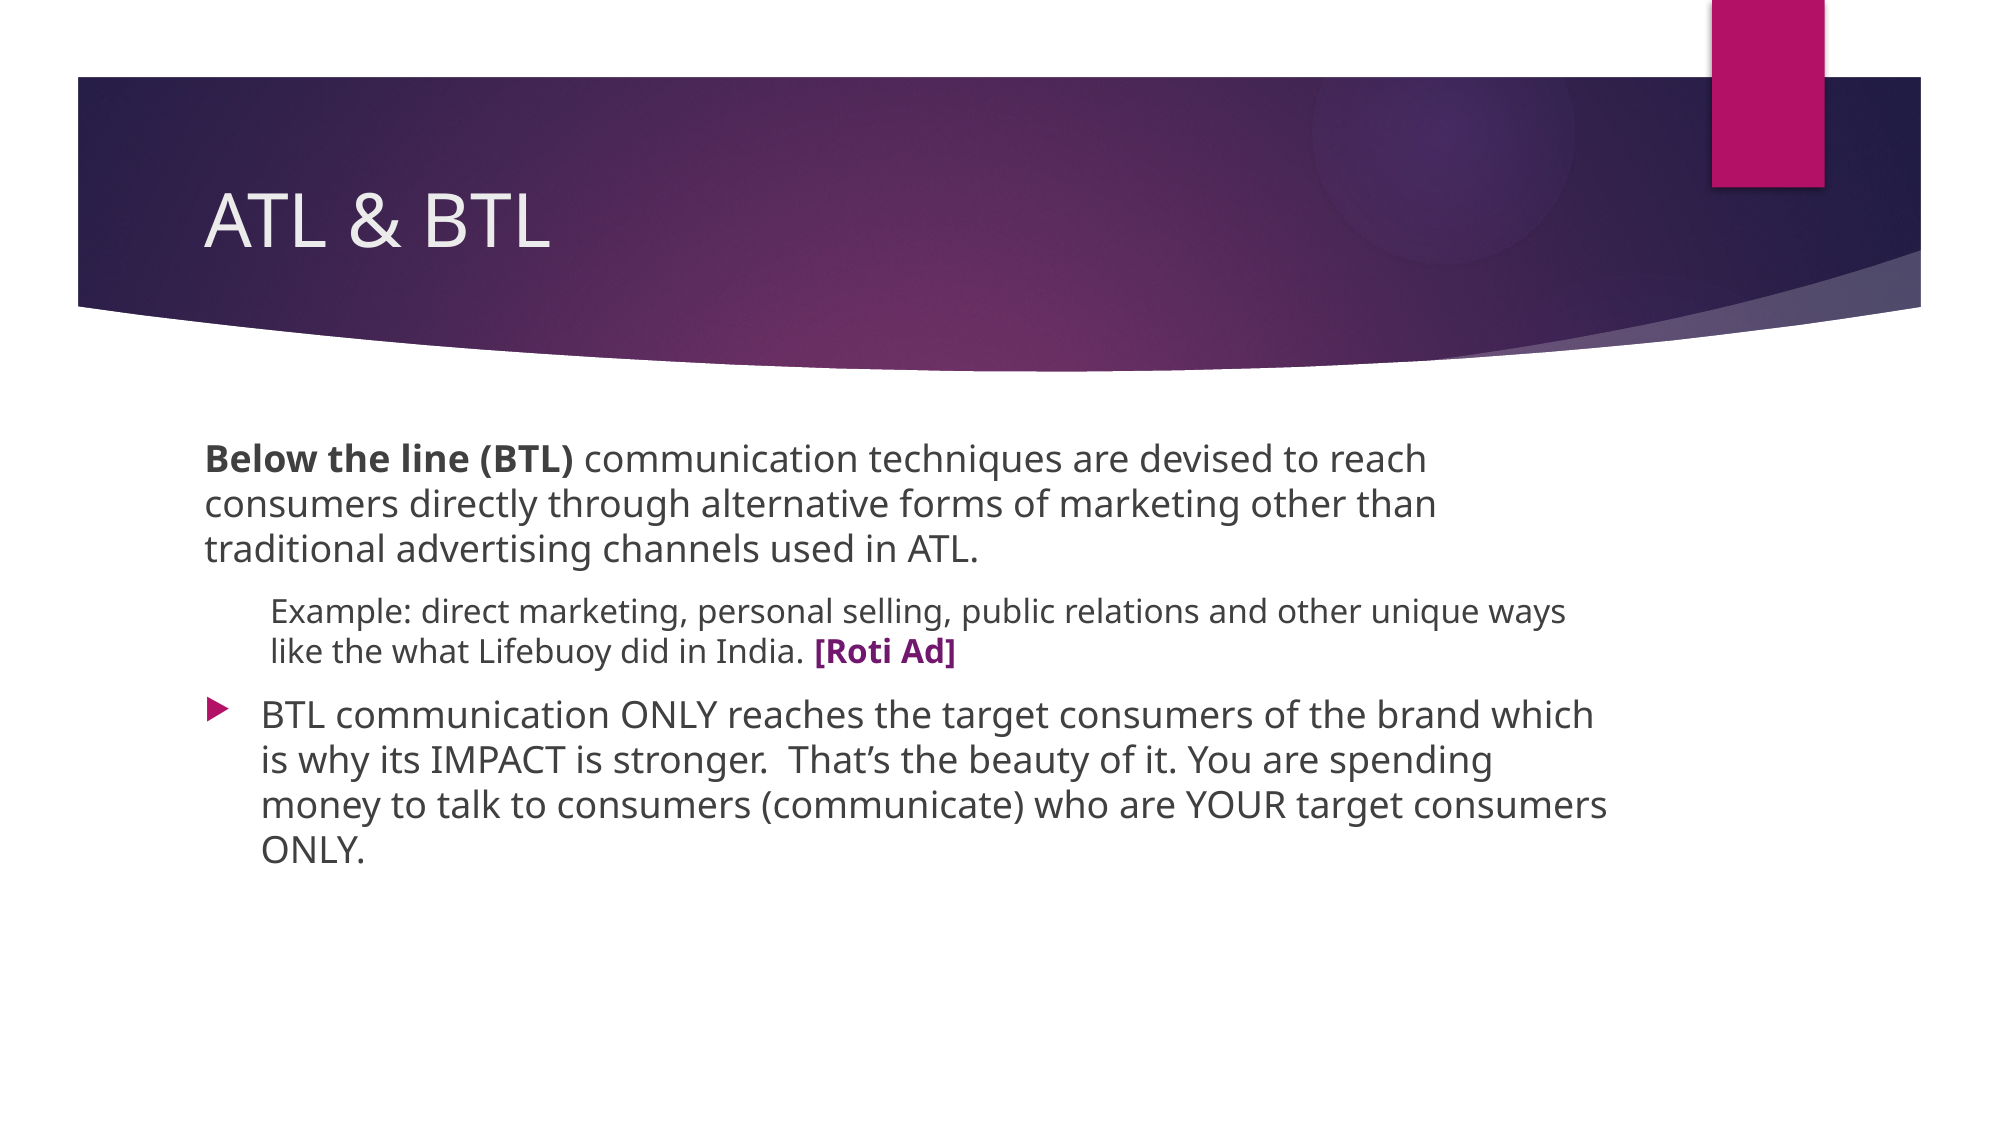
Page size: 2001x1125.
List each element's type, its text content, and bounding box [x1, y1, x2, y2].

list Below the line (BTL) communication techniques are devised to reach consumers directly through alternative forms of marketing other than traditional advertising channels used in ATL. Example: direct marketing, personal selling, public relations and other unique ways like the what Lifebuoy did in India. [Roti Ad] BTL communication ONLY reaches the target consumers of the brand which is why its IMPACT is stronger. That’s the beauty of it. You are spending money to talk to consumers (communicate) who are YOUR target consumers ONLY. [189, 427, 1638, 988]
title ATL & BTL [189, 159, 1627, 276]
